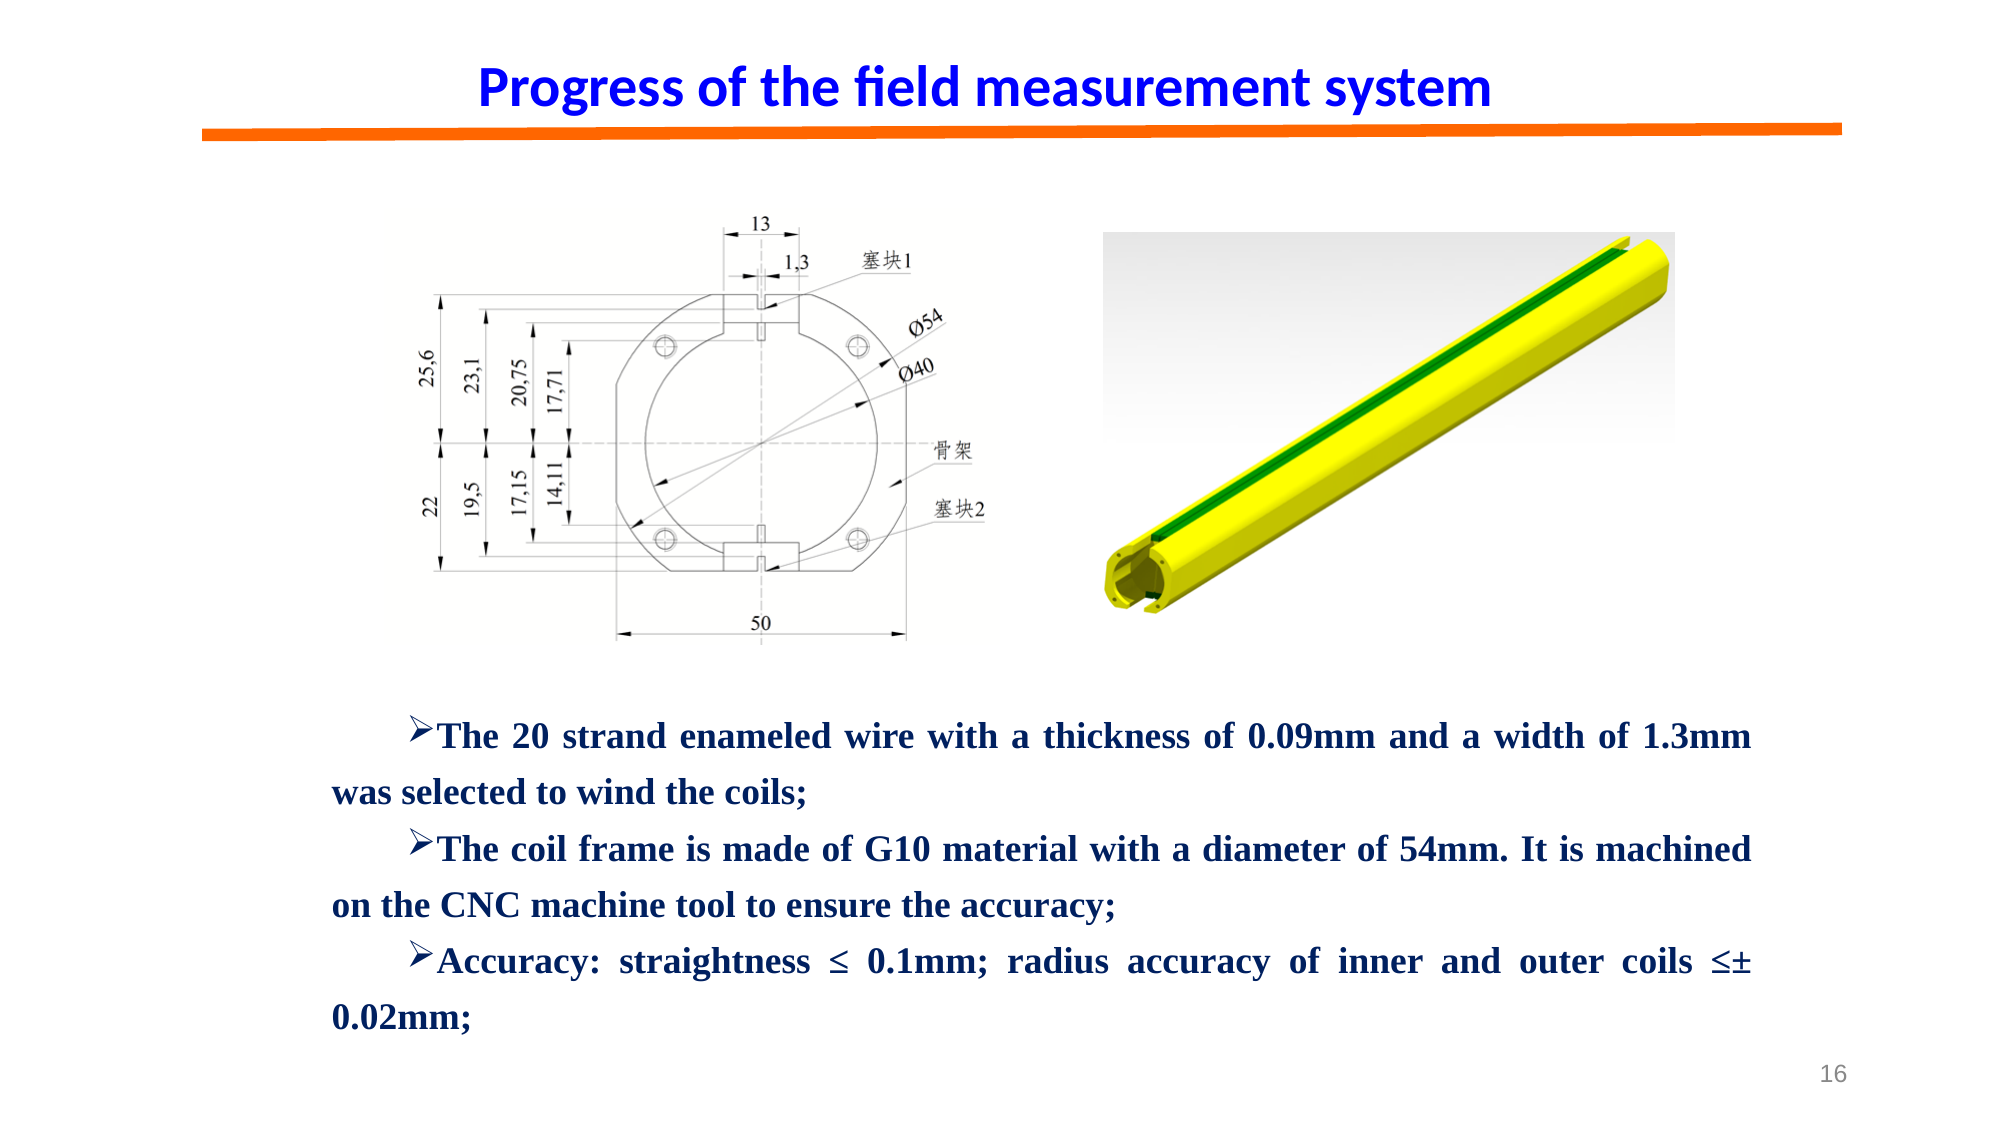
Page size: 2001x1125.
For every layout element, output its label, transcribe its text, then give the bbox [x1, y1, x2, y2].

text_box The 20 strand enameled wire with a thickness of 0.09mm and a width of 1.3mm was selected to wind the coils; The coil frame is made of G10 material with a diameter of 54mm. It is machined on the CNC machine tool to ensure the accuracy; Accuracy: straightness ≤ 0.1mm; radius accuracy of inner and outer coils ≤± 0.02mm; [316, 692, 1768, 1045]
text_box Progress of the field measurement system [463, 33, 1537, 119]
picture [1103, 232, 1675, 619]
slide_number 16 [1412, 1042, 1863, 1103]
picture [384, 208, 1000, 645]
